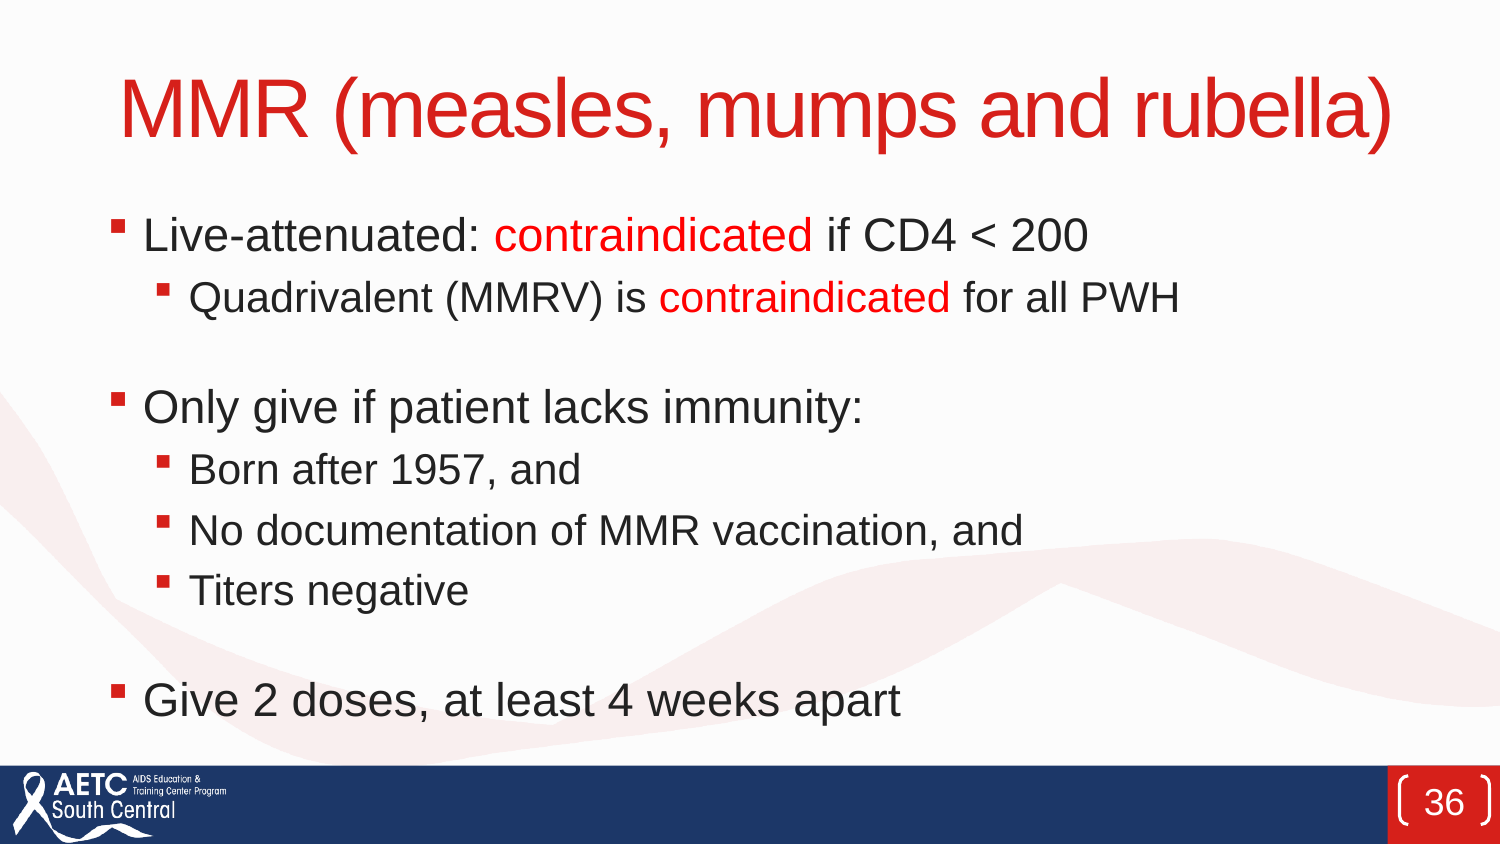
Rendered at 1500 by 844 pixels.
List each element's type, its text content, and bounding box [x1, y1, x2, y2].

slide_number 36 [1397, 774, 1492, 827]
title MMR (measles, mumps and rubella) [75, 33, 1440, 175]
list Live-attenuated: contraindicated if CD4 < 200 Quadrivalent (MMRV) is contraindicated for all PWH Only give if patient lacks immunity: Born after 1957, and No documentation of MMR vaccination, and Titers negative Give 2 doses, at least 4 weeks apart [75, 196, 1440, 735]
picture [12, 770, 227, 844]
